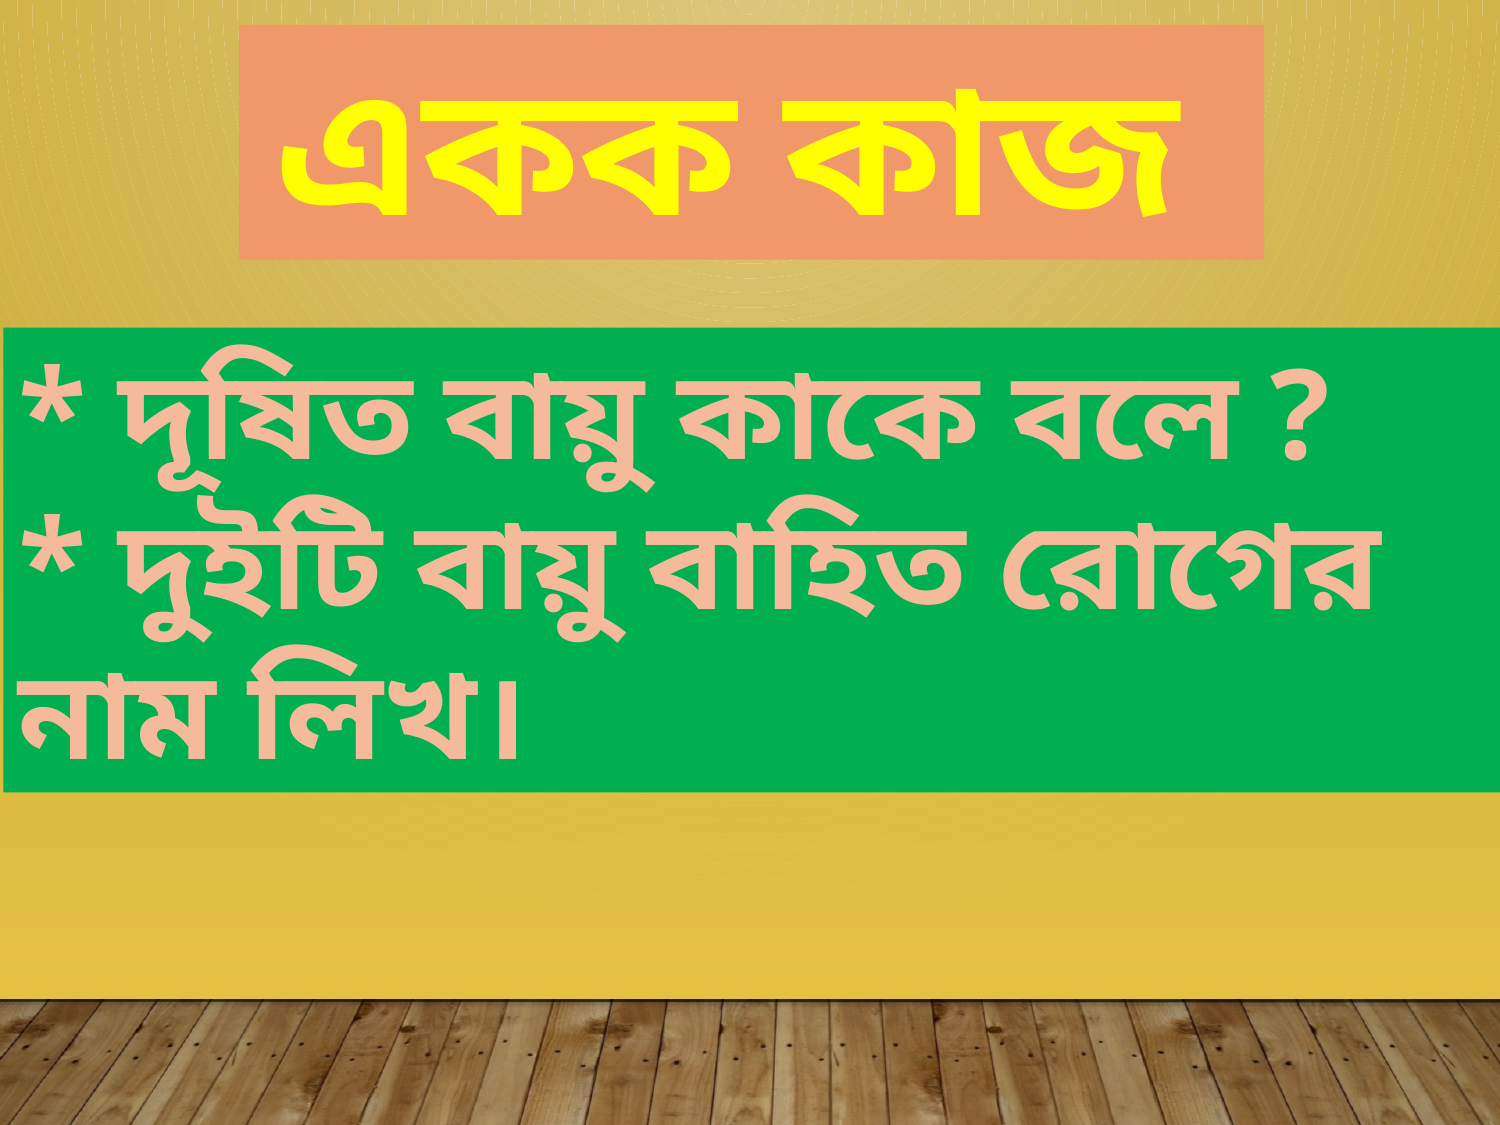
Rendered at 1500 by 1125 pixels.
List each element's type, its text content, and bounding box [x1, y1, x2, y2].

picture [0, 999, 1500, 1125]
text_box * দূষিত বায়ু কাকে বলে ? * দুইটি বায়ু বাহিত রোগের নাম লিখ। [3, 327, 1500, 793]
text_box একক কাজ [239, 24, 1265, 260]
